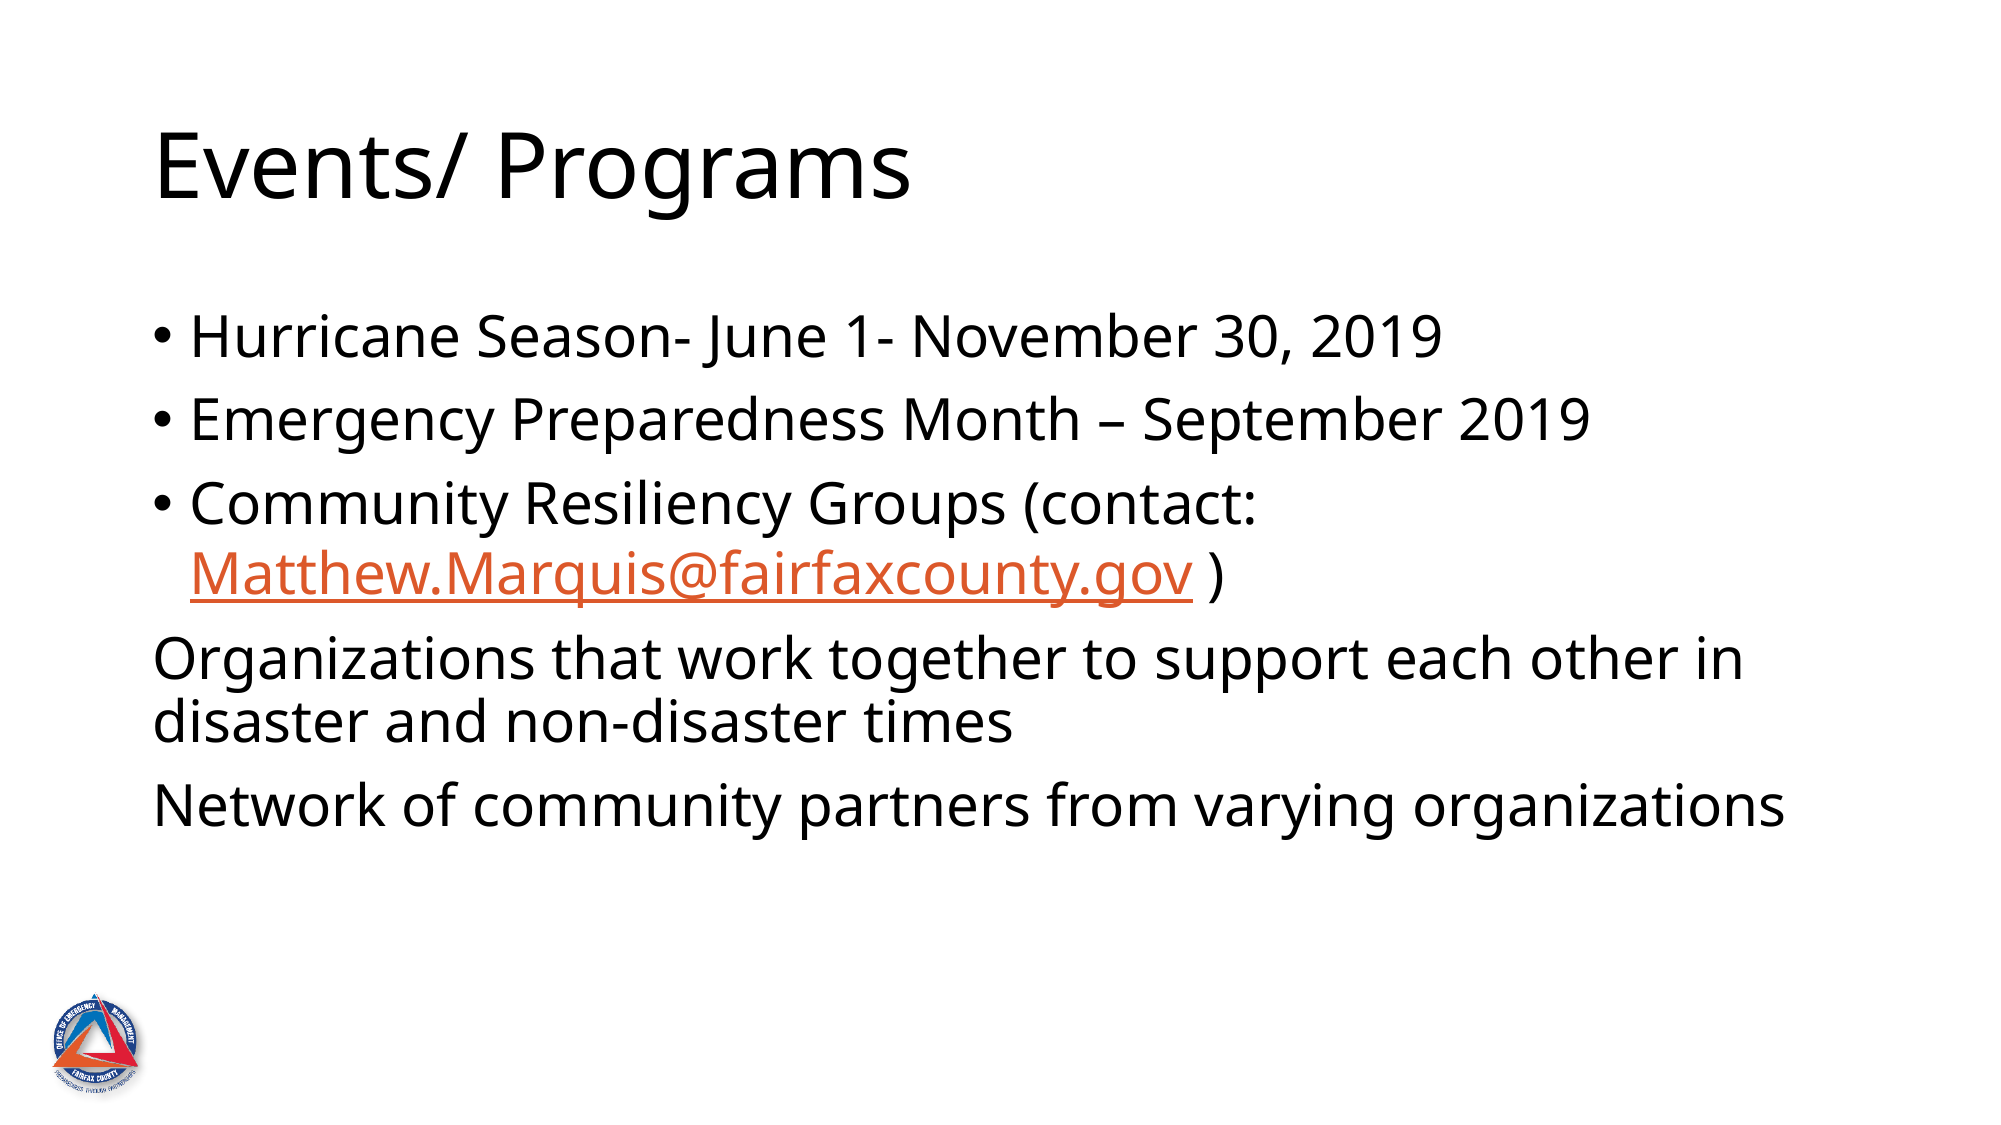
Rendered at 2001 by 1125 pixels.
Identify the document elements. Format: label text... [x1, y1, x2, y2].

picture [52, 992, 138, 1093]
list Hurricane Season- June 1- November 30, 2019 Emergency Preparedness Month – September 2019 Community Resiliency Groups (contact: Matthew.Marquis@fairfaxcounty.gov ) Organizations that work together to support each other in disaster and non-disaster times Network of community partners from varying organizations [137, 299, 1863, 1014]
title Events/ Programs [137, 59, 1863, 278]
